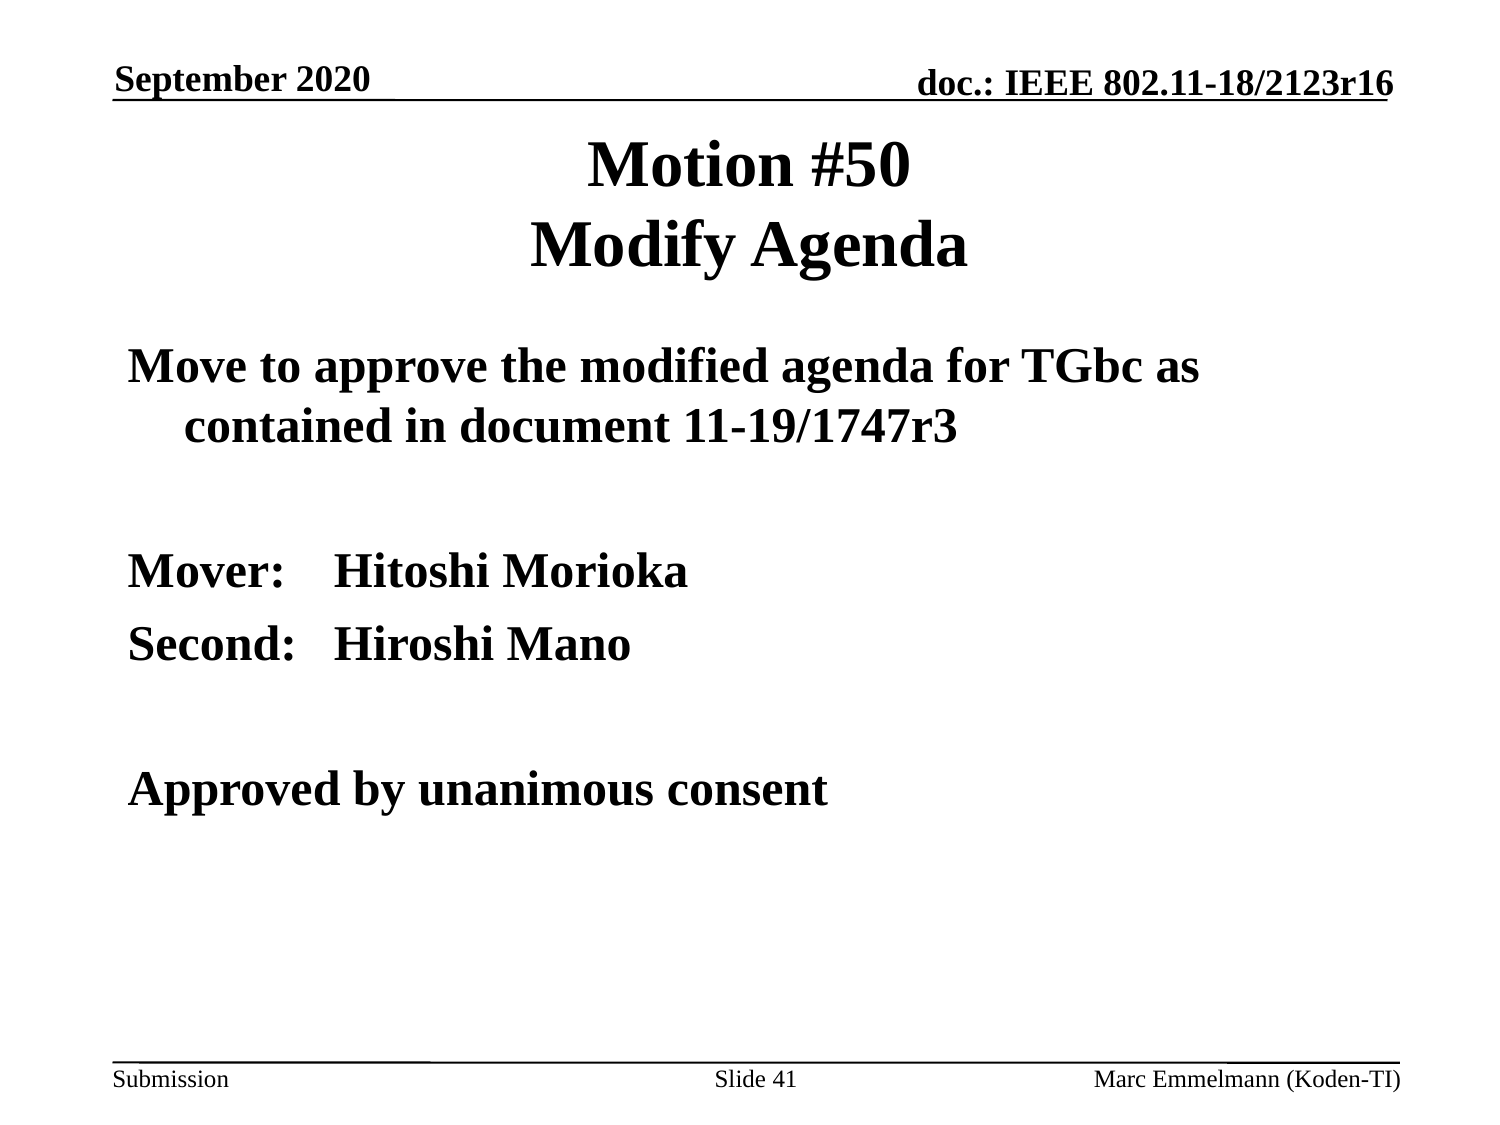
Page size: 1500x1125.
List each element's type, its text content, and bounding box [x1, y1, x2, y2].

list Move to approve the modified agenda for TGbc as contained in document 11-19/1747r3 Mover: Hitoshi Morioka Second: Hiroshi Mano Approved by unanimous consent [112, 324, 1388, 1000]
slide_number Slide 41 [712, 1061, 800, 1123]
footer Marc Emmelmann (Koden-TI) [878, 1061, 1402, 1093]
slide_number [114, 54, 423, 100]
title Motion #50 Modify Agenda [112, 112, 1388, 288]
